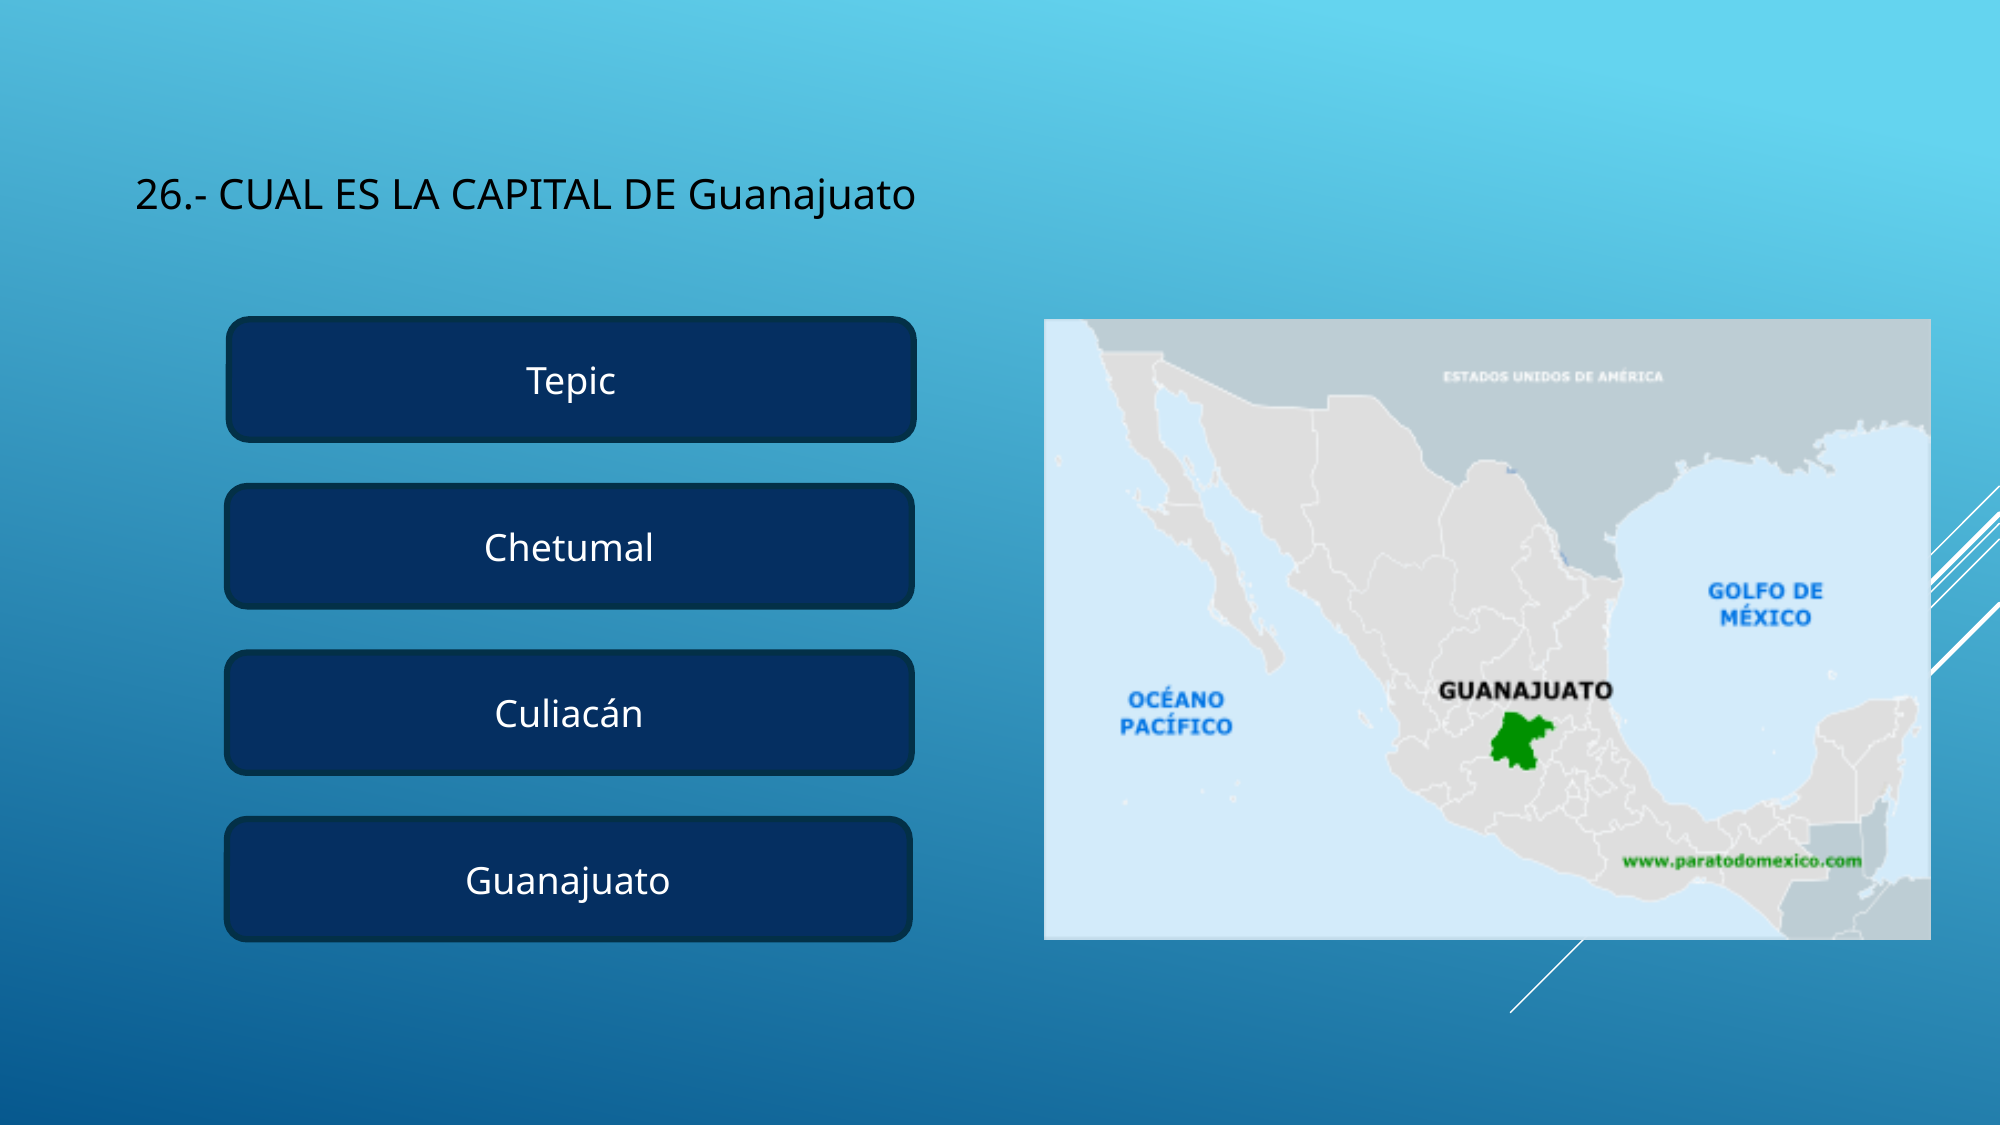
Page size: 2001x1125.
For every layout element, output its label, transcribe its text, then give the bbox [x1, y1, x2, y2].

picture [1044, 319, 1931, 940]
text_box Tepic [227, 318, 915, 441]
list 26.- CUAL ES LA CAPITAL DE Guanajuato [120, 112, 1105, 274]
text_box Chetumal [225, 484, 913, 608]
text_box Culiacán [225, 651, 913, 775]
text_box Guanajuato [225, 817, 911, 941]
